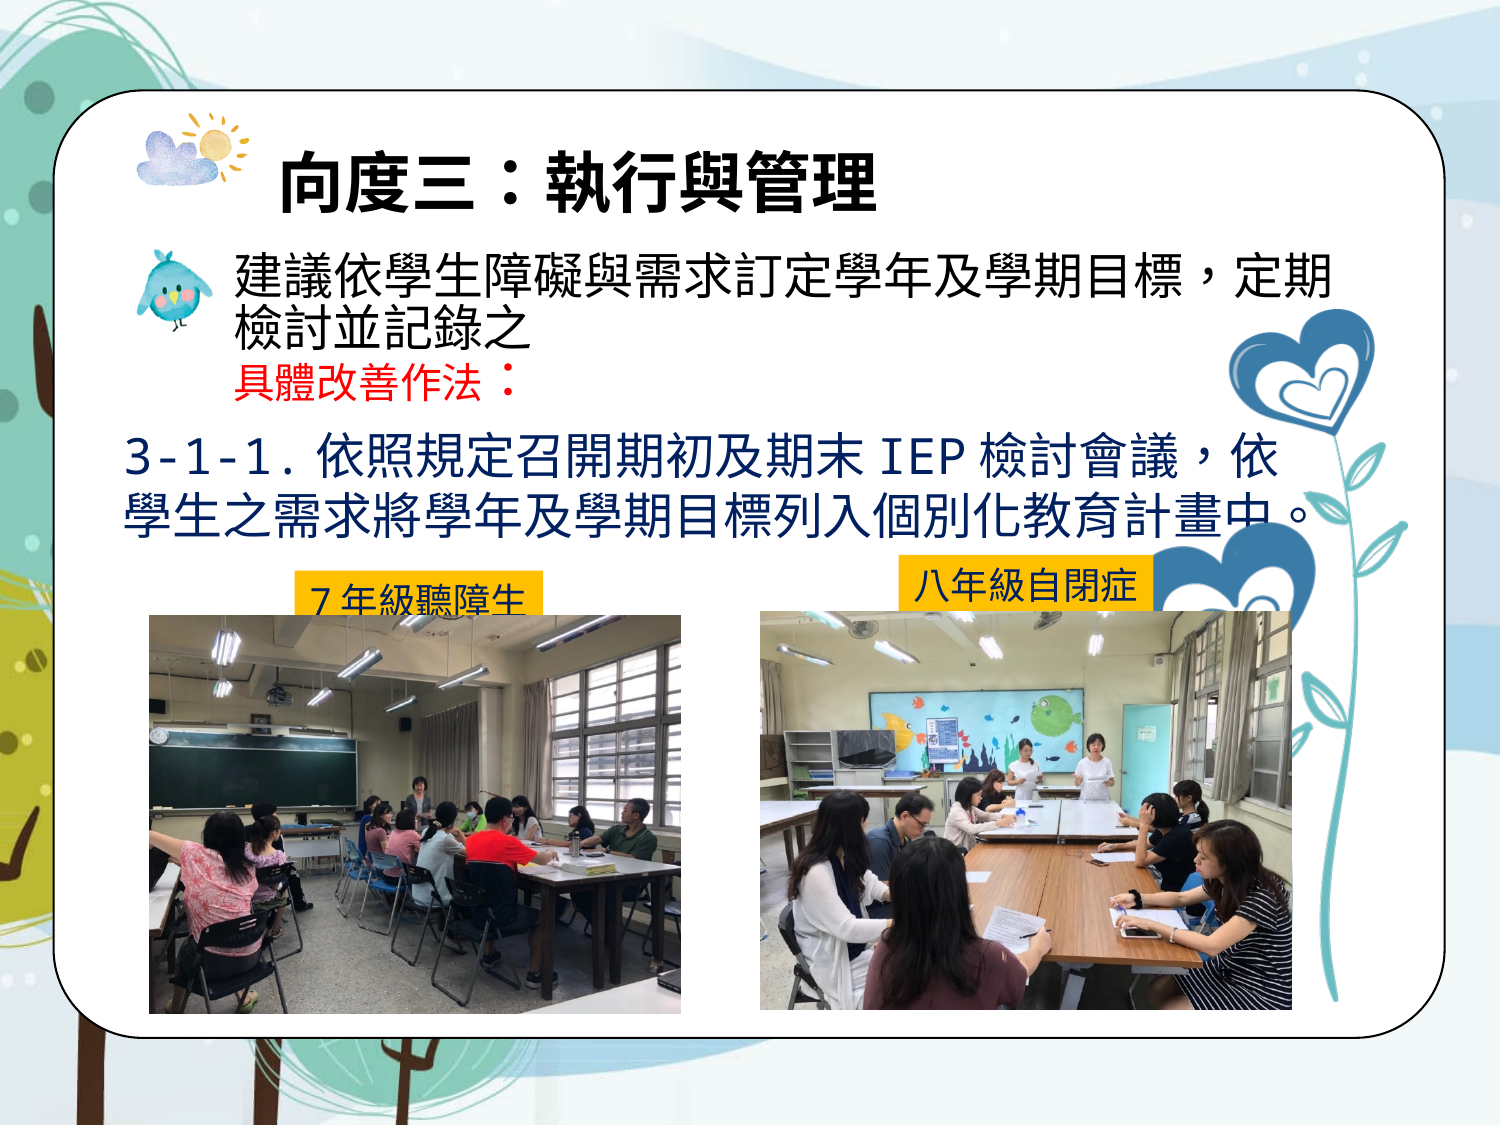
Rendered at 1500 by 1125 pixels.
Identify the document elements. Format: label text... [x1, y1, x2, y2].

text_box 7年級聽障生 [294, 570, 544, 615]
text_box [136, 112, 1436, 230]
text_box 3-1-1.依照規定召開期初及期末IEP檢討會議，依學生之需求將學年及學期目標列入個別化教育計畫中。 [108, 417, 1131, 552]
text_box 建議依學生障礙與需求訂定學年及學期目標，定期檢討並記錄之 具體改善作法： [180, 245, 1353, 417]
text_box 八年級自閉症 [898, 554, 1131, 611]
picture [0, 0, 1500, 1125]
